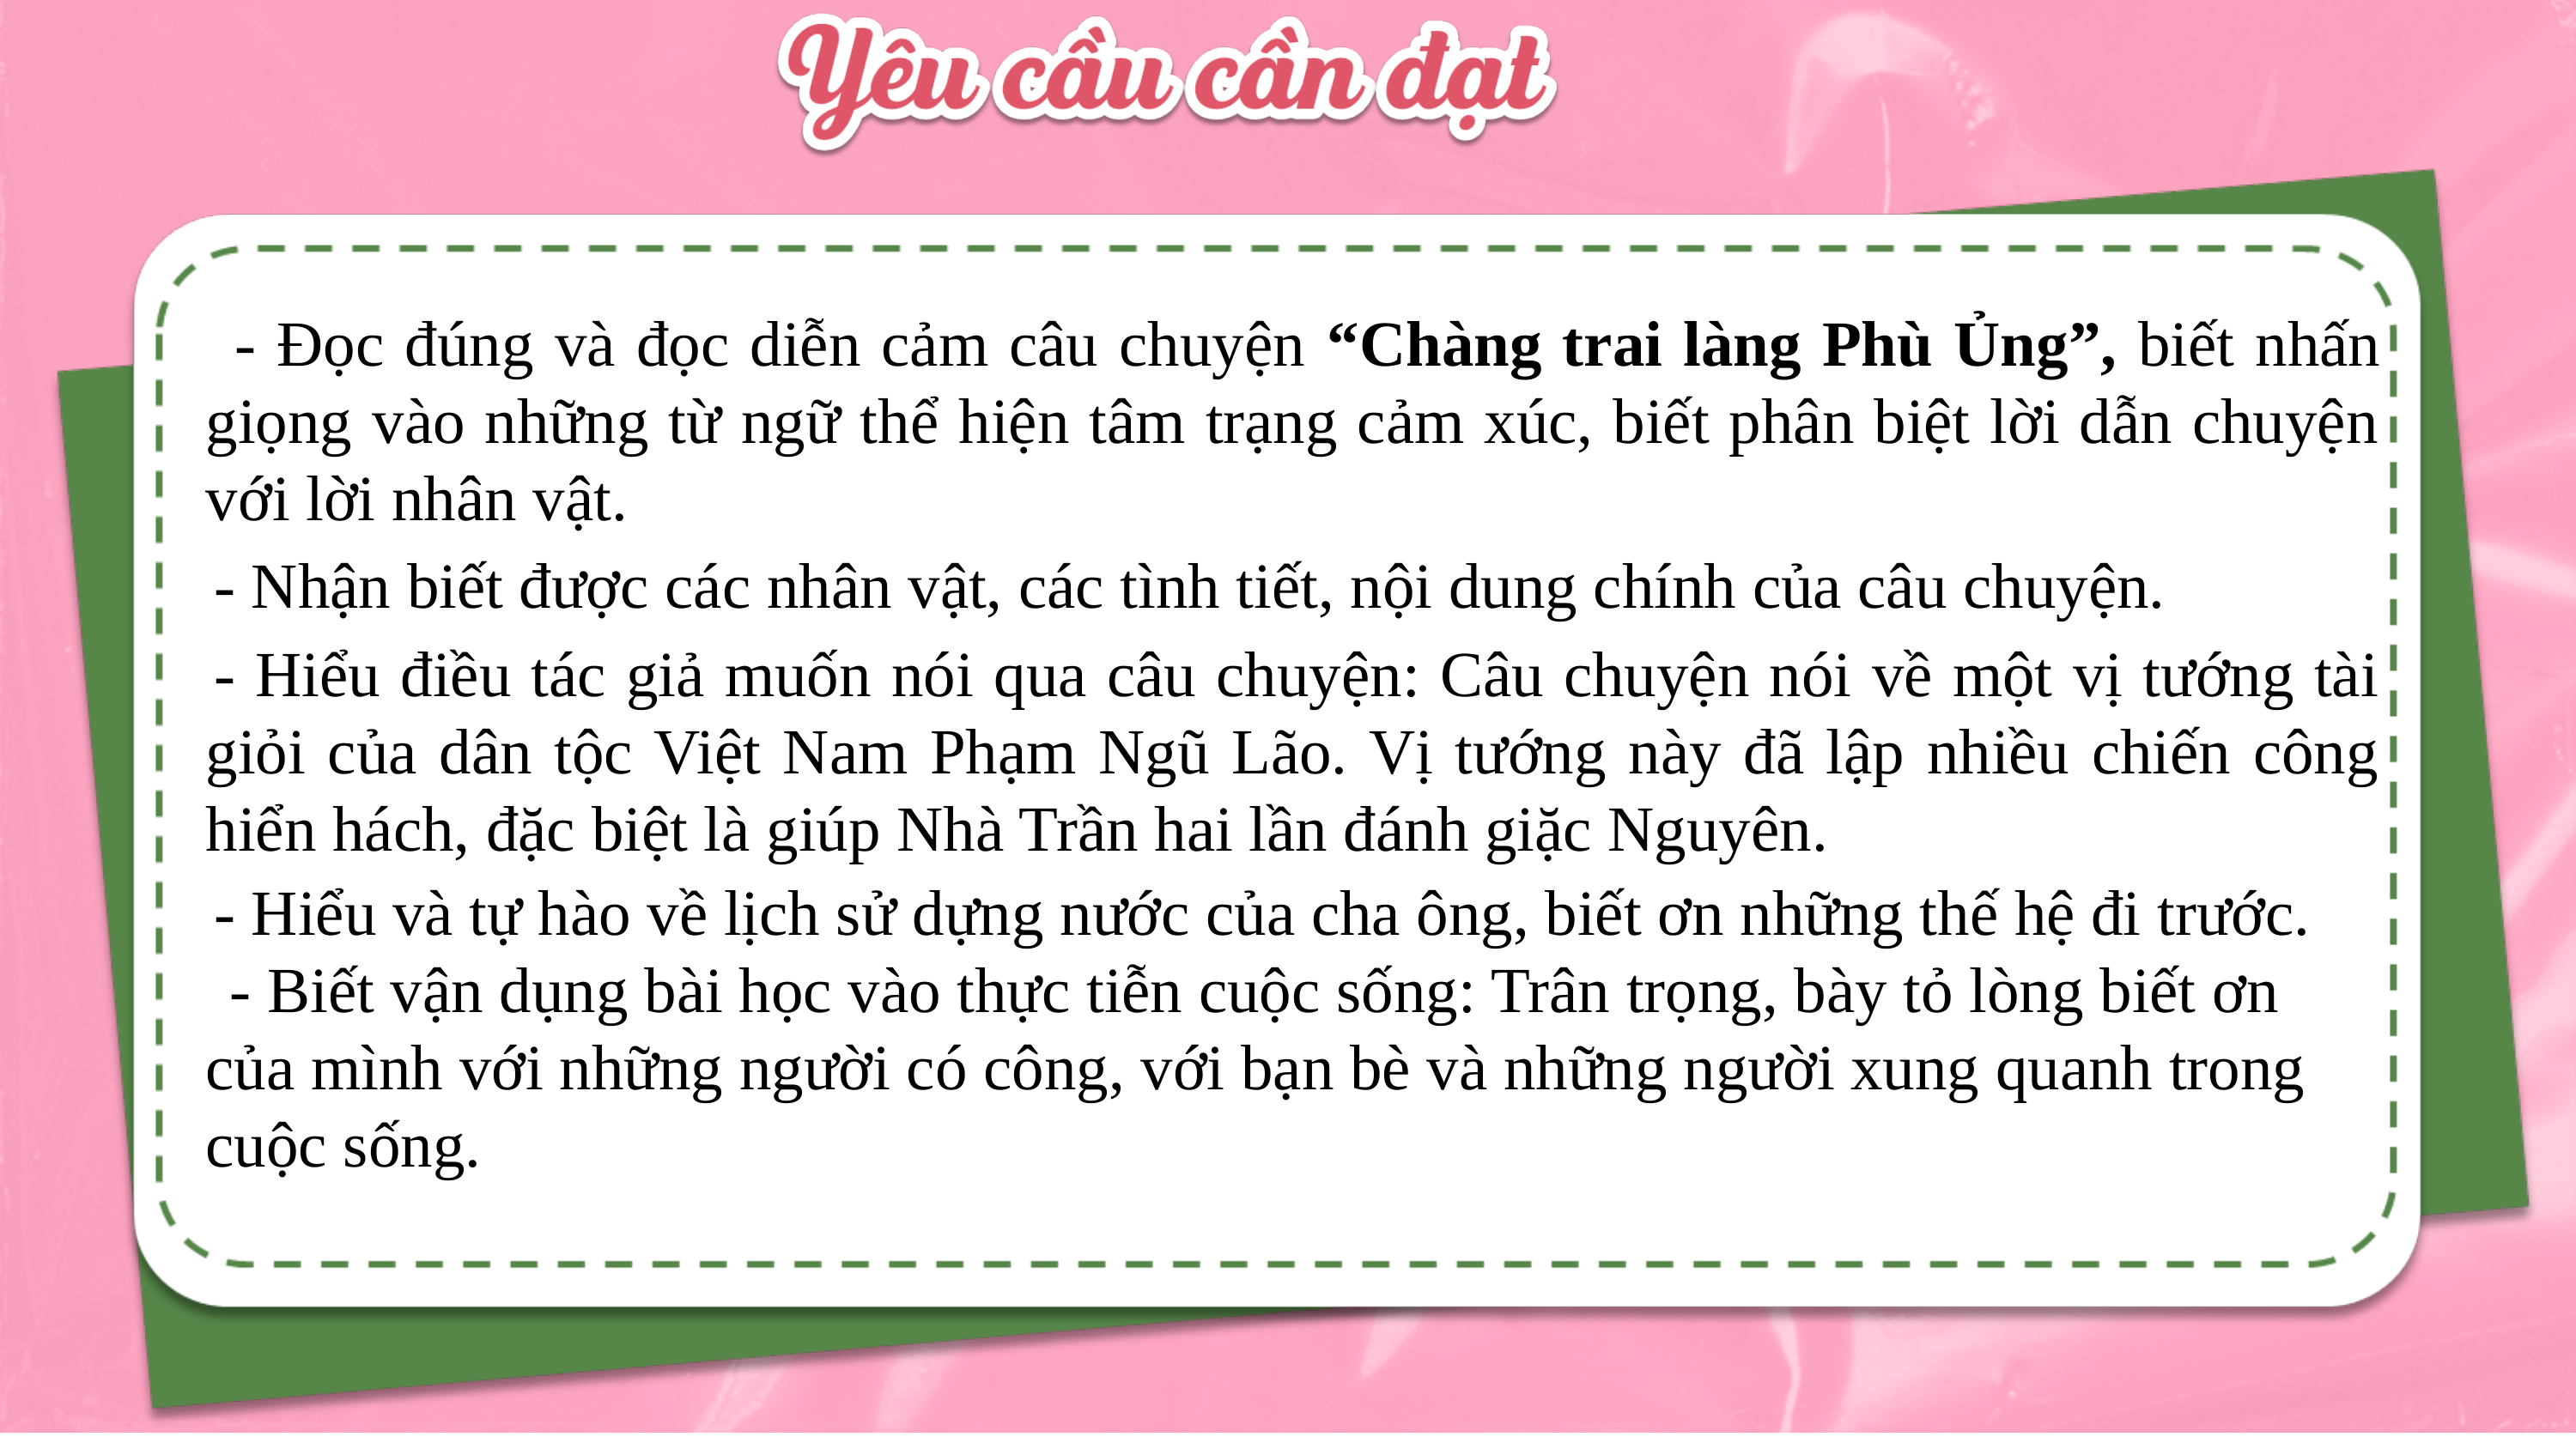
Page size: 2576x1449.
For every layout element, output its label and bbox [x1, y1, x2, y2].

picture [42, 0, 2544, 1433]
text_box [0, 0, 650, 1433]
text_box [1674, 0, 2576, 1433]
